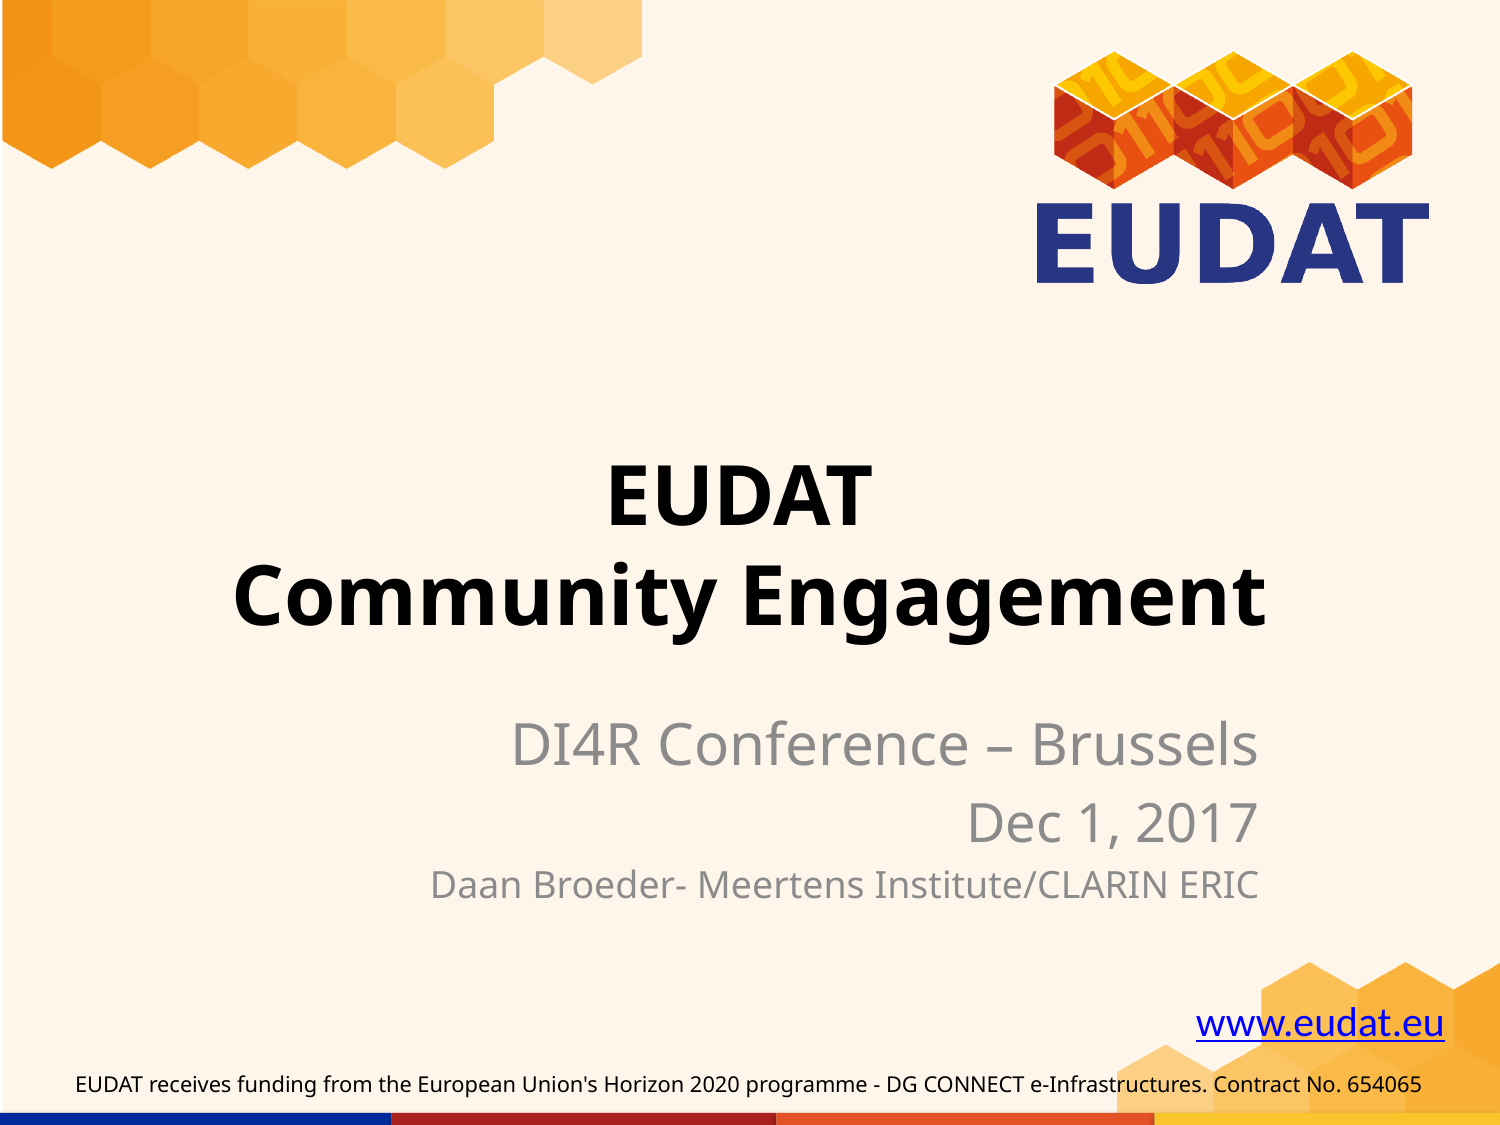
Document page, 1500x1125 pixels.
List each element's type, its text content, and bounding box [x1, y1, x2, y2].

picture [0, 0, 1500, 1112]
title EUDAT Community Engagement [112, 421, 1388, 663]
subtitle DI4R Conference – Brussels Dec 1, 2017 Daan Broeder- Meertens Institute/CLARIN ERIC [225, 699, 1275, 956]
